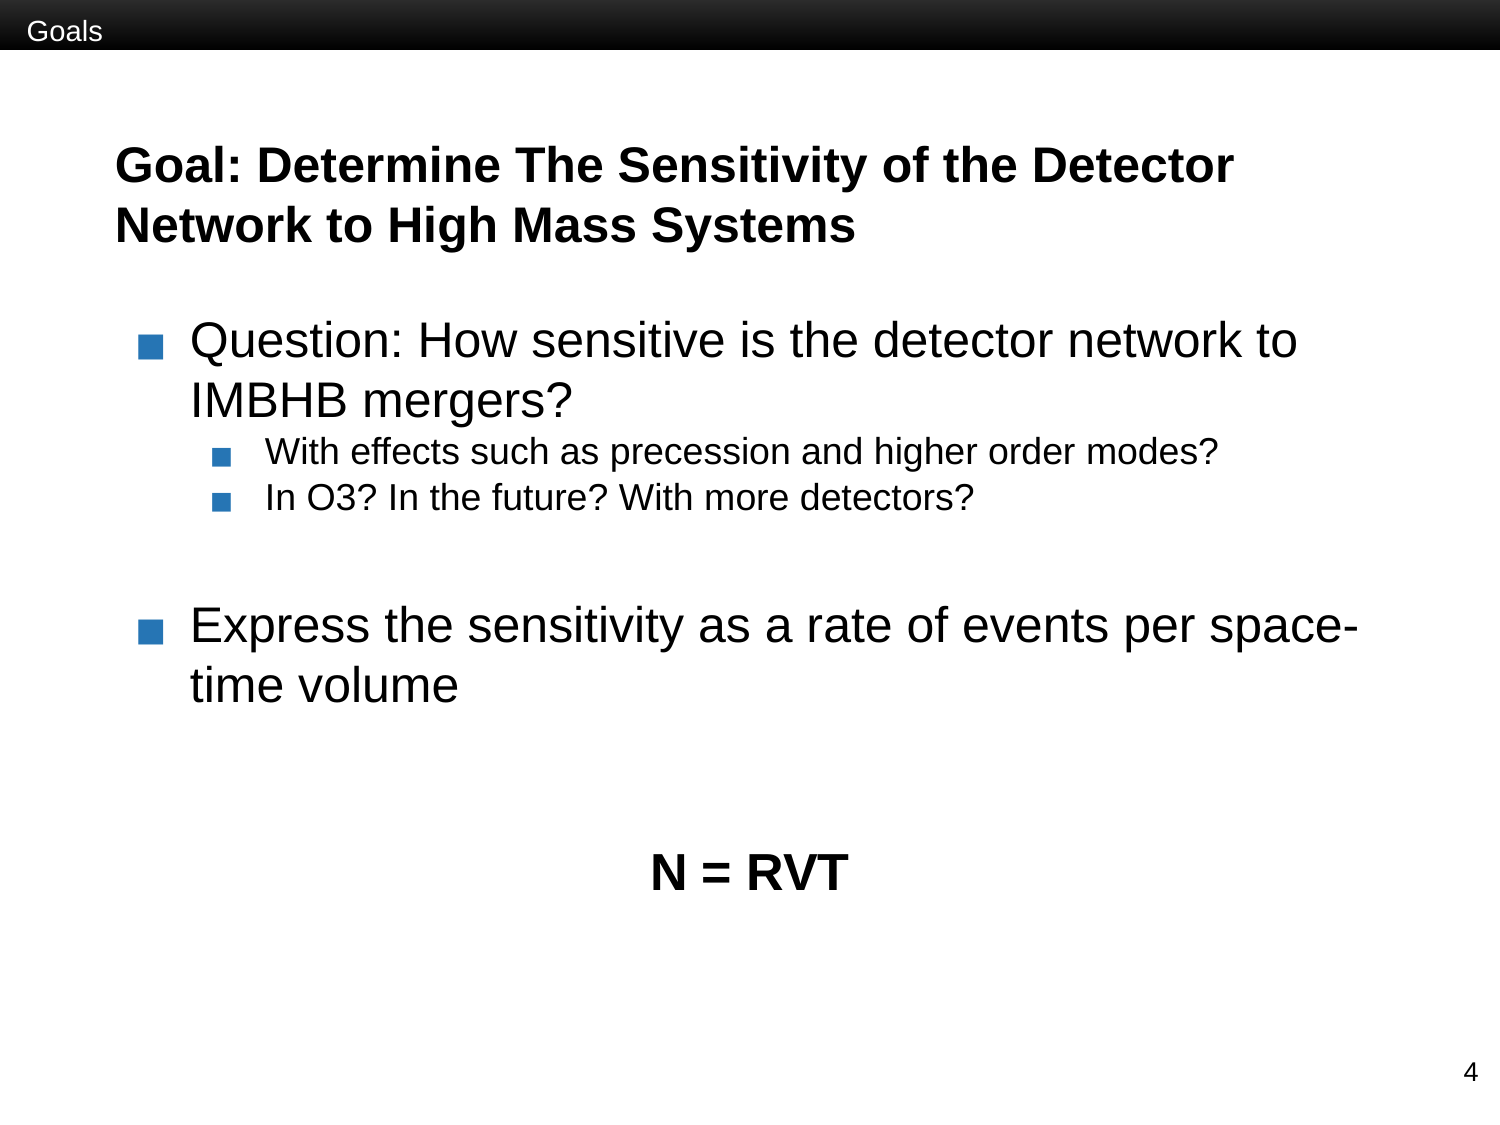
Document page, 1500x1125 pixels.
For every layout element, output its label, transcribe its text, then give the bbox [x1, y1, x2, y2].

slide_number ‹#› [1403, 1038, 1494, 1125]
title Goal: Determine The Sensitivity of the Detector Network to High Mass Systems [99, 125, 1400, 238]
list Question: How sensitive is the detector network to IMBHB mergers? With effects such as precession and higher order modes? In O3? In the future? With more detectors? Express the sensitivity as a rate of events per space-time volume [99, 299, 1400, 938]
text_box Goals [11, 0, 1489, 62]
text_box N = RVT [124, 823, 1376, 916]
